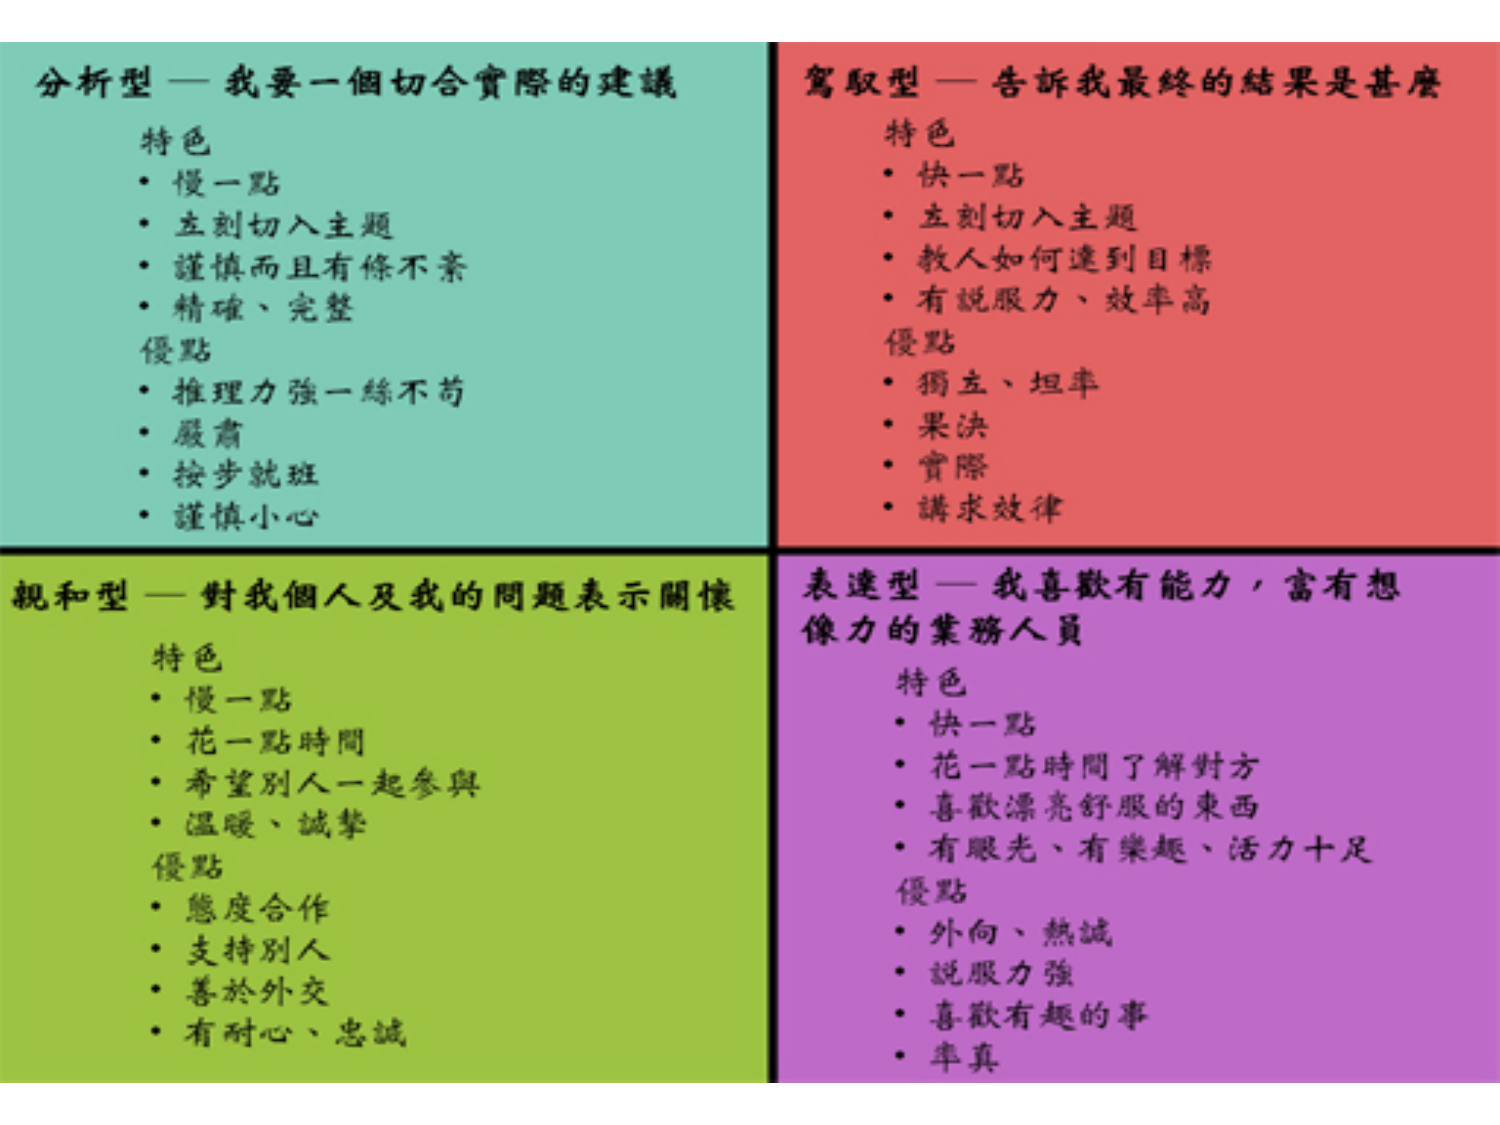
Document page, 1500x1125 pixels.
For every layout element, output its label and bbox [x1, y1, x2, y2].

list [0, 42, 1500, 1083]
